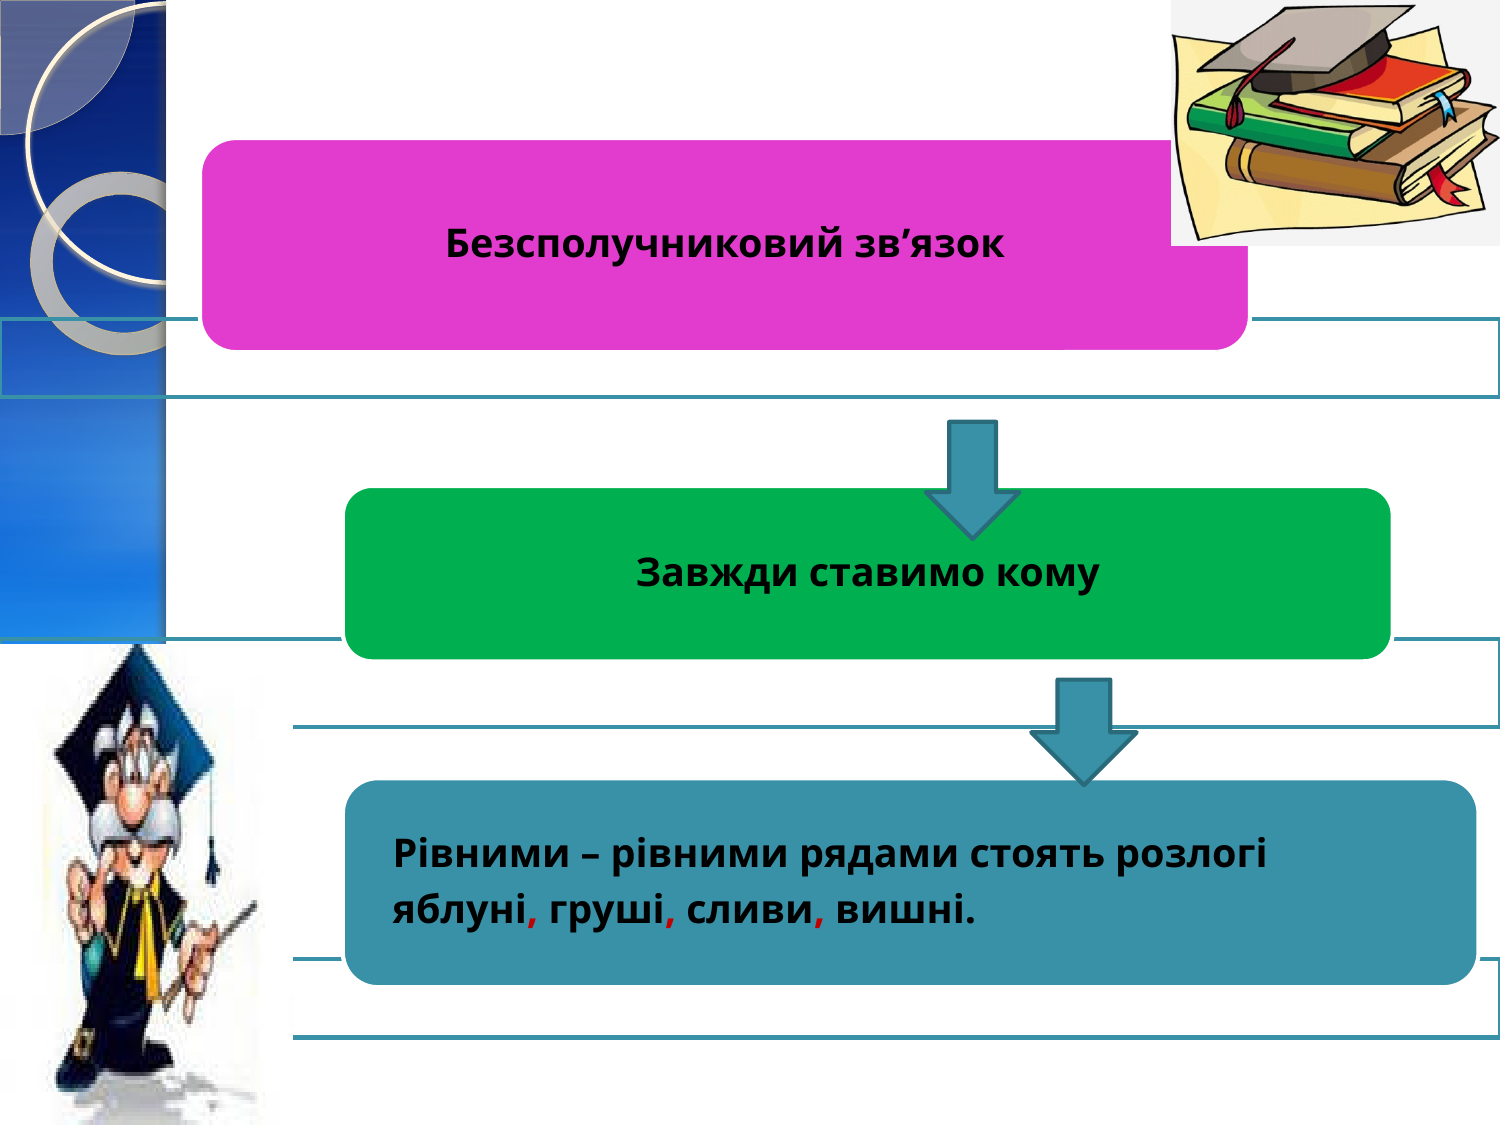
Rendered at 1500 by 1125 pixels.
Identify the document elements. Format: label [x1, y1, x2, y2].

picture [0, 644, 294, 1125]
picture [1171, 0, 1500, 246]
text_box [0, 0, 1500, 1125]
